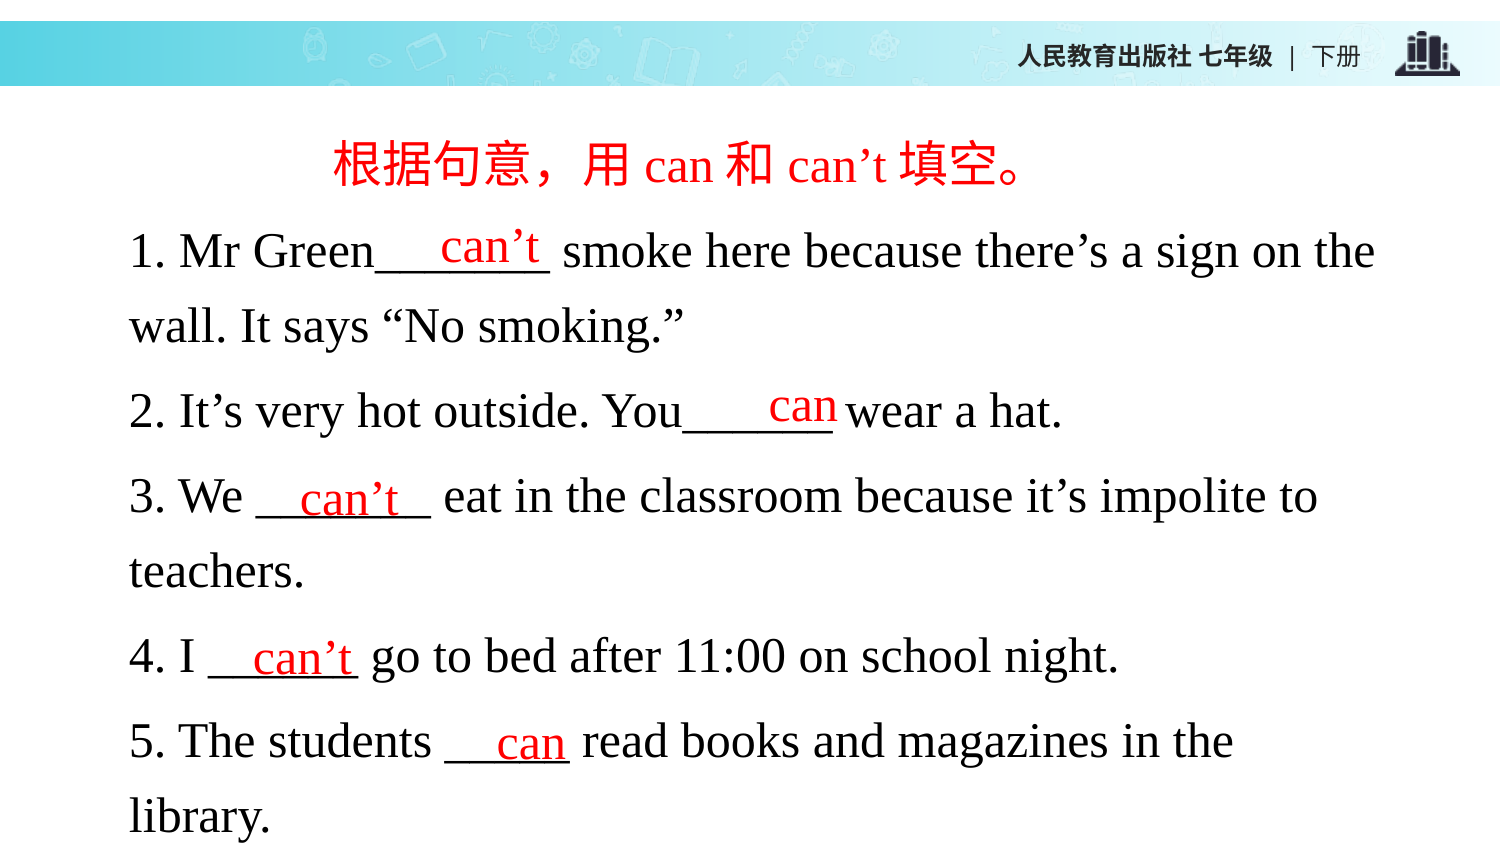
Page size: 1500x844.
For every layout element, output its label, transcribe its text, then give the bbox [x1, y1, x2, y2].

text_box can [485, 694, 707, 775]
text_box 根据句意，用can和can’t填空。 1. Mr Green_______ smoke here because there’s a sign on the wall. It says “No smoking.” 2. It’s very hot outside. You______ wear a hat. 3. We _______ eat in the classroom because it’s impolite to teachers. 4. I ______ go to bed after 11:00 on school night. 5. The students _____ read books and magazines in the library. [117, 111, 1397, 844]
picture [303, 22, 1385, 86]
text_box can’t [288, 450, 546, 531]
text_box can’t [429, 197, 616, 278]
text_box can’t [241, 610, 490, 691]
picture [1395, 31, 1460, 76]
text_box can [757, 356, 917, 438]
